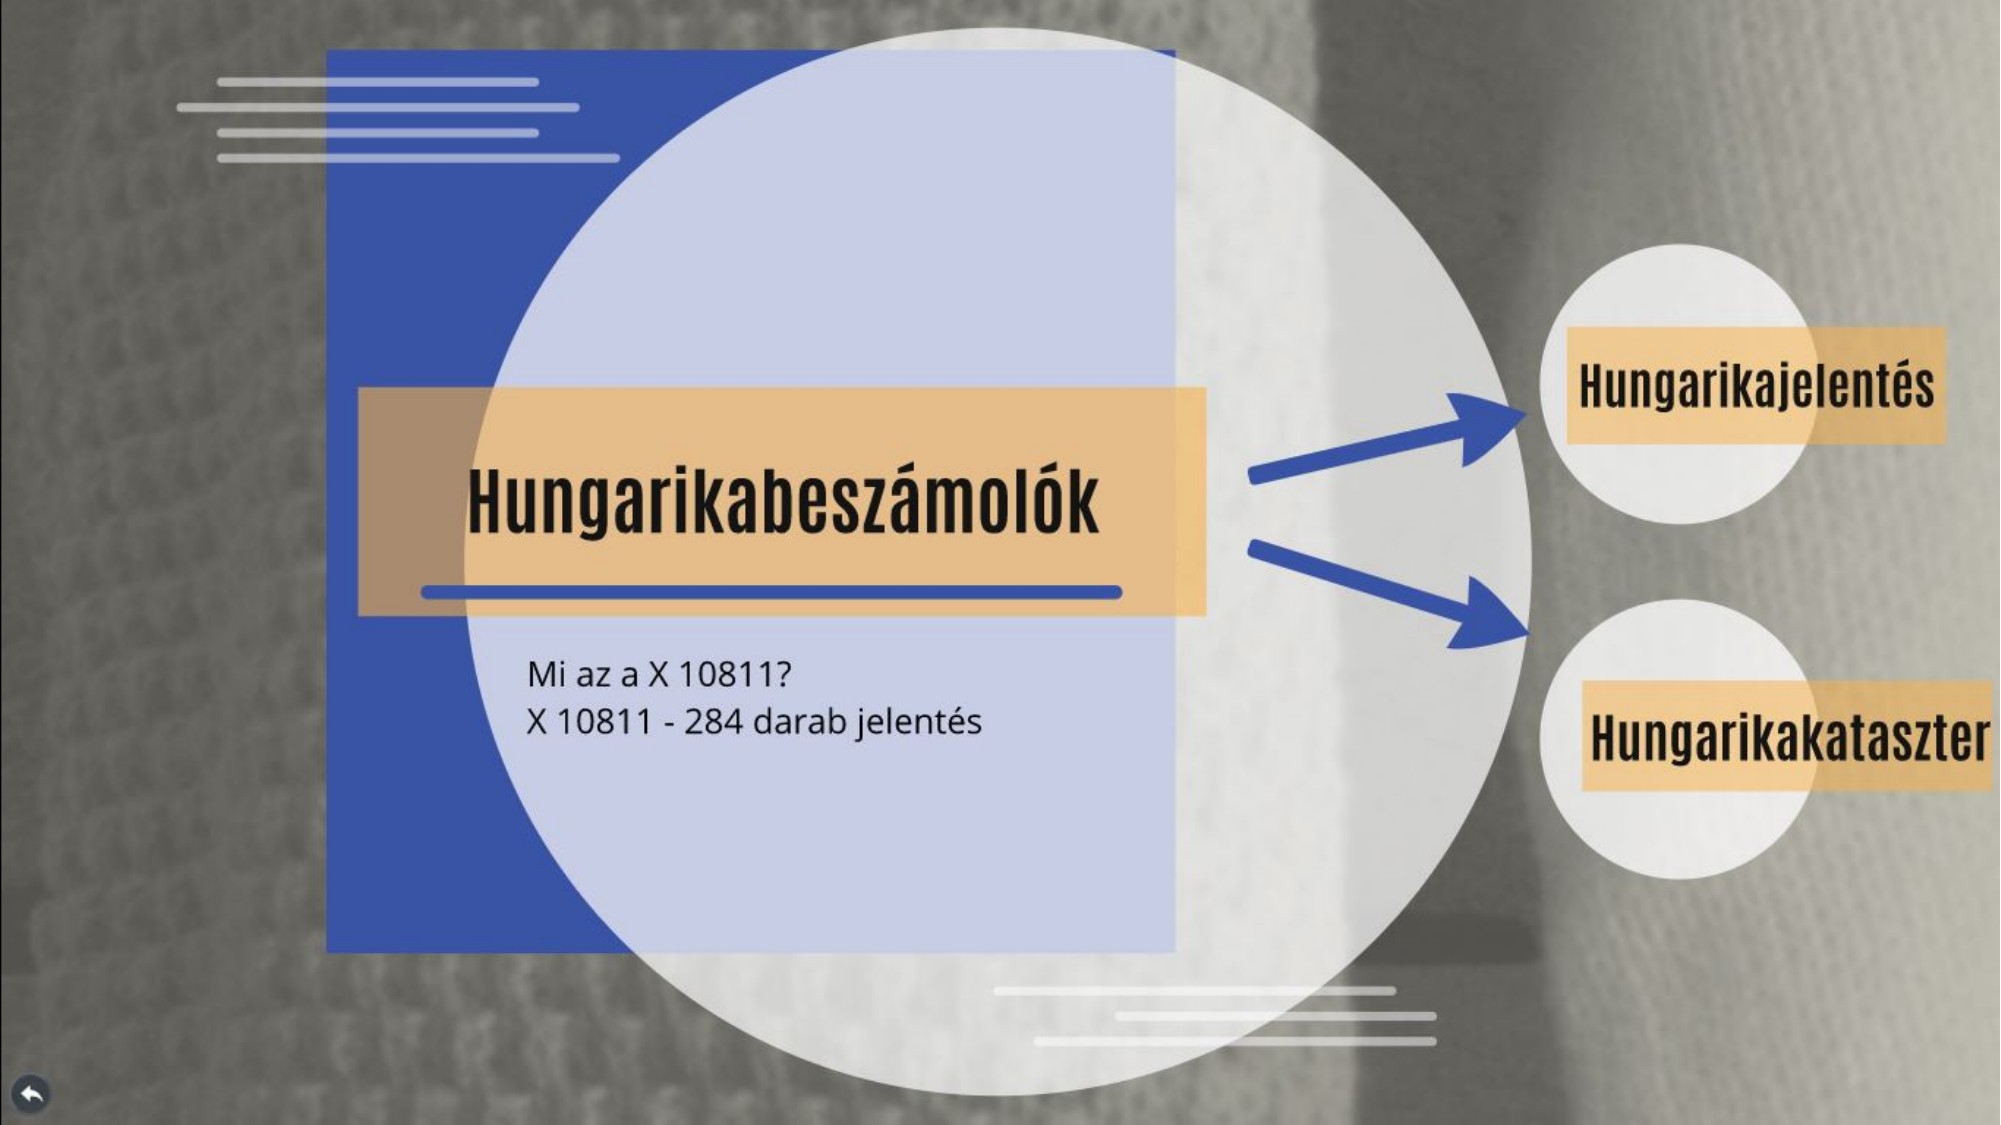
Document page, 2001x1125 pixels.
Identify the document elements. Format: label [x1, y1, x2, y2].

list [0, 0, 2000, 1125]
